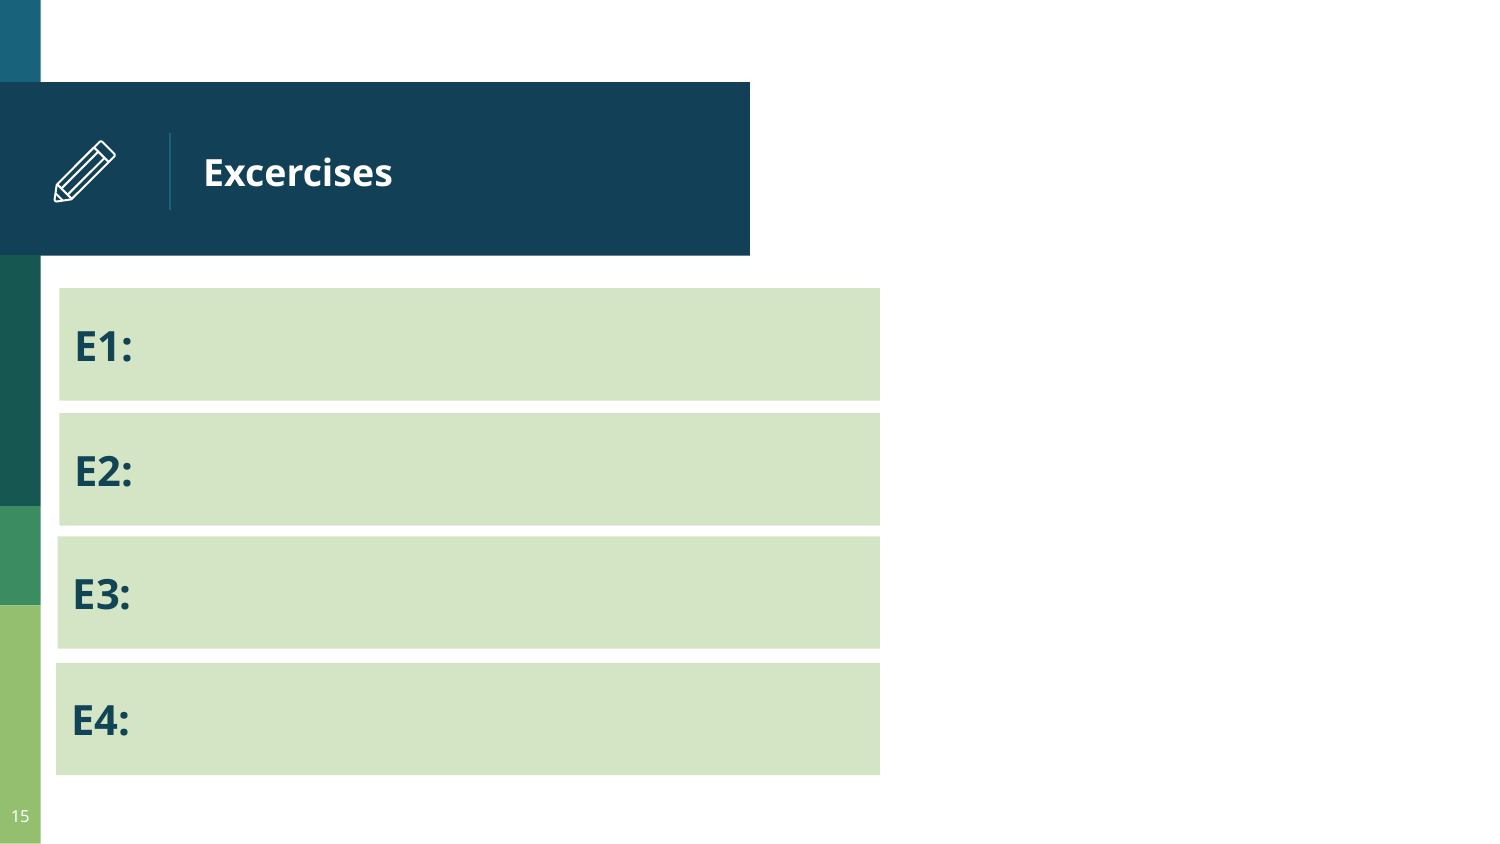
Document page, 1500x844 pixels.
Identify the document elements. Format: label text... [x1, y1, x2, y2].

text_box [54, 141, 116, 202]
title Excercises [188, 86, 715, 256]
slide_number 15 [0, 790, 50, 844]
